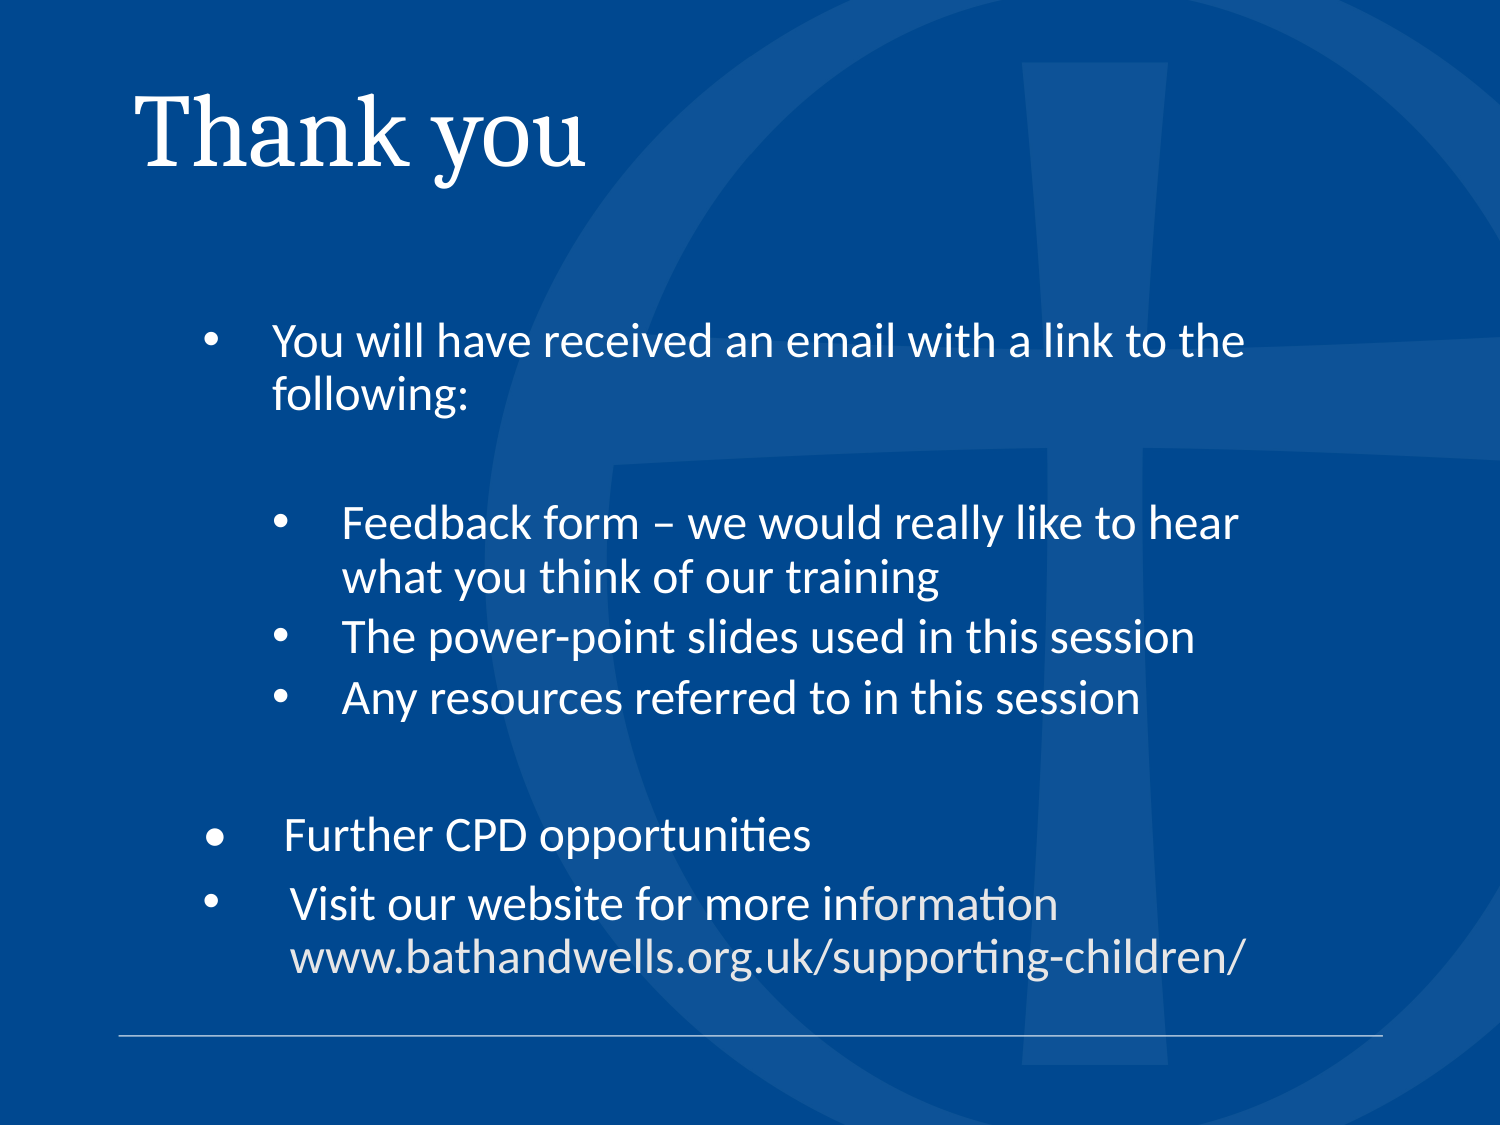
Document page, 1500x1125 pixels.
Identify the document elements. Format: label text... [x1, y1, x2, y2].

picture [0, 0, 1500, 1125]
text_box You will have received an email with a link to the following: Feedback form – we would really like to hear what you think of our training The power-point slides used in this session Any resources referred to in this session • Further CPD opportunities Visit our website for more information www.bathandwells.org.uk/supporting-children/ [187, 306, 1313, 1007]
title Thank you [118, 69, 1394, 216]
